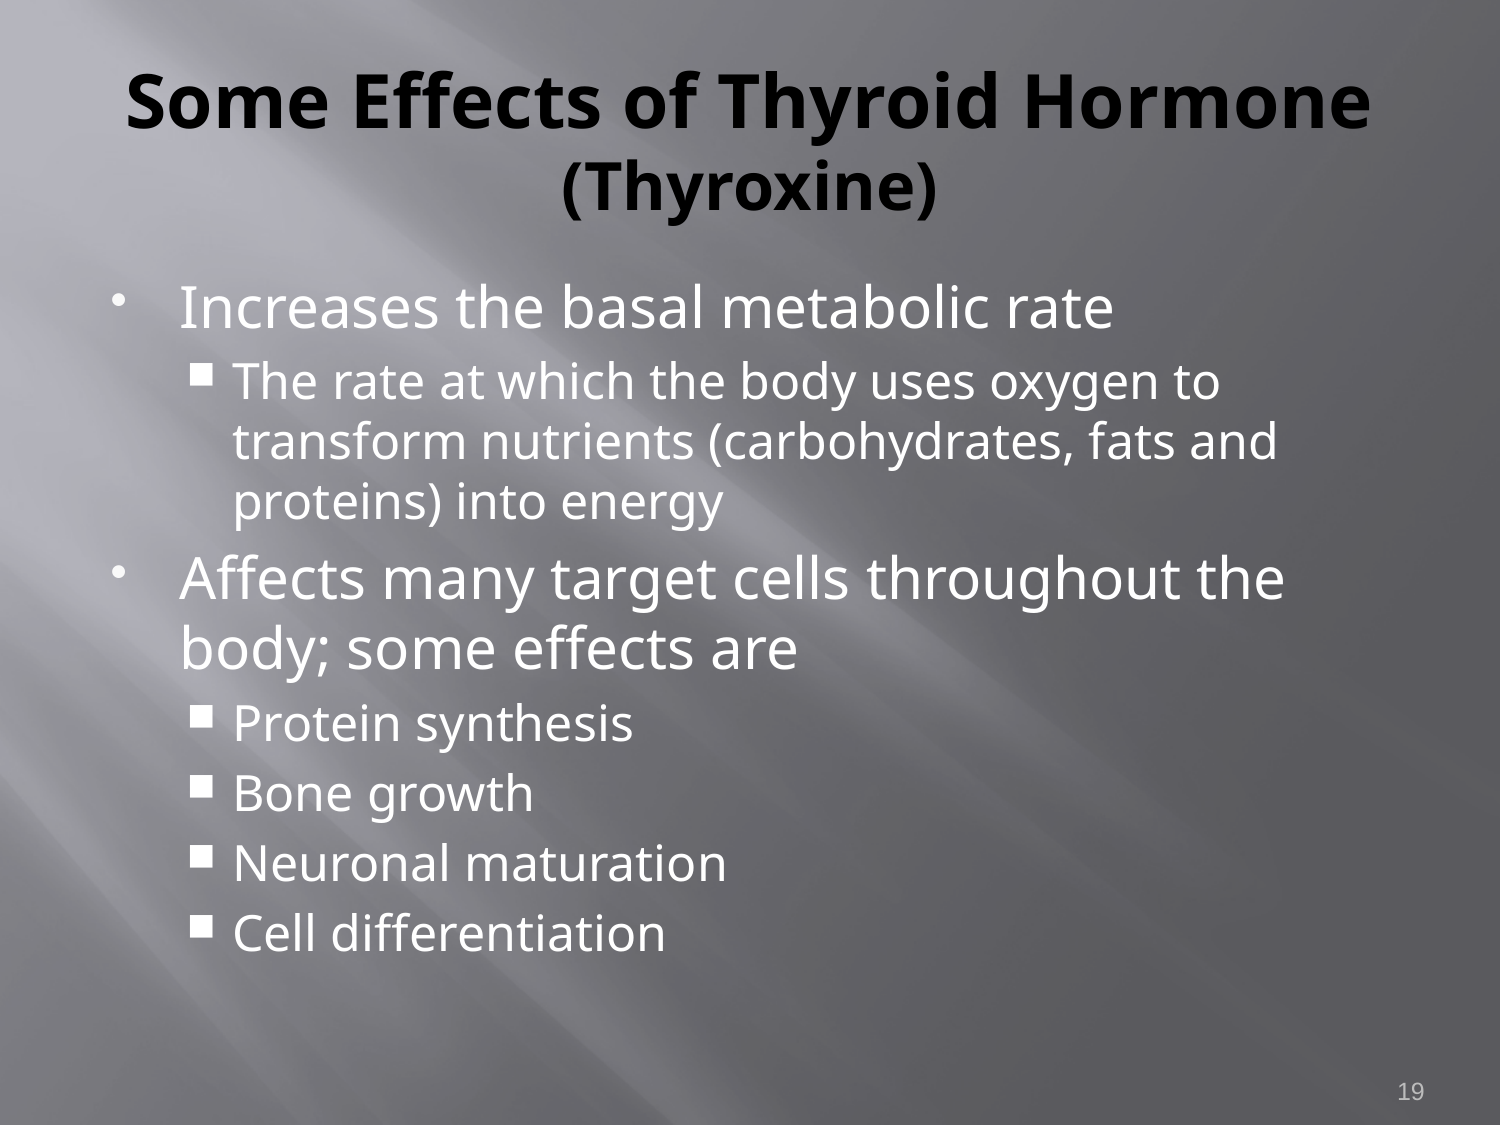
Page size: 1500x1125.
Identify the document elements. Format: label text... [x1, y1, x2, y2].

title Some Effects of Thyroid Hormone (Thyroxine) [75, 45, 1425, 233]
slide_number 19 [1299, 1052, 1425, 1113]
list Increases the basal metabolic rate The rate at which the body uses oxygen to transform nutrients (carbohydrates, fats and proteins) into energy Affects many target cells throughout the body; some effects are Protein synthesis Bone growth Neuronal maturation Cell differentiation [75, 262, 1425, 1035]
